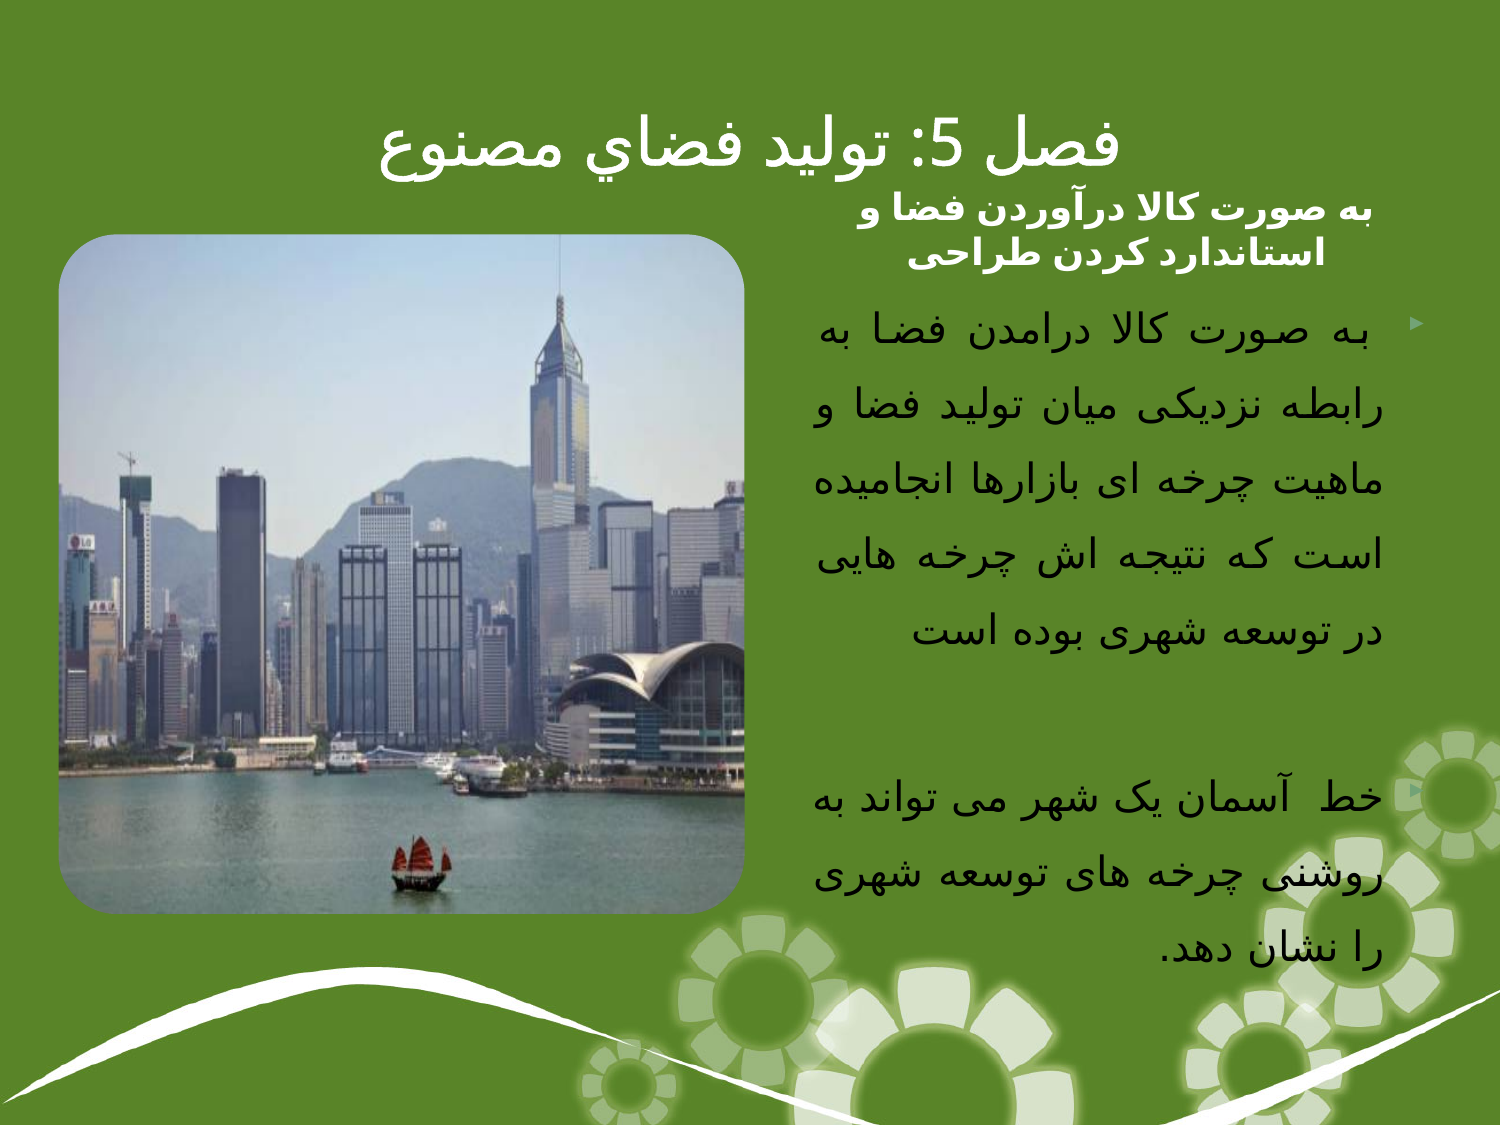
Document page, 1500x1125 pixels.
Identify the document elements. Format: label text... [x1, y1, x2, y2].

picture [0, 0, 1500, 1125]
list به صورت کالا درامدن فضا به رابطه نزدیکی میان تولید فضا و ماهیت چرخه ای بازارها انجامیده است که نتیجه اش چرخه هایی در توسعه شهری بوده است خط آسمان یک شهر می تواند به روشنی چرخه های توسعه شهری را نشان دهد. [796, 269, 1460, 1012]
title فصل 5: توليد فضاي مصنوع [75, 45, 1425, 233]
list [58, 234, 745, 915]
text_box به صورت کالا درآوردن فضا و استاندارد کردن طراحی [785, 175, 1448, 301]
